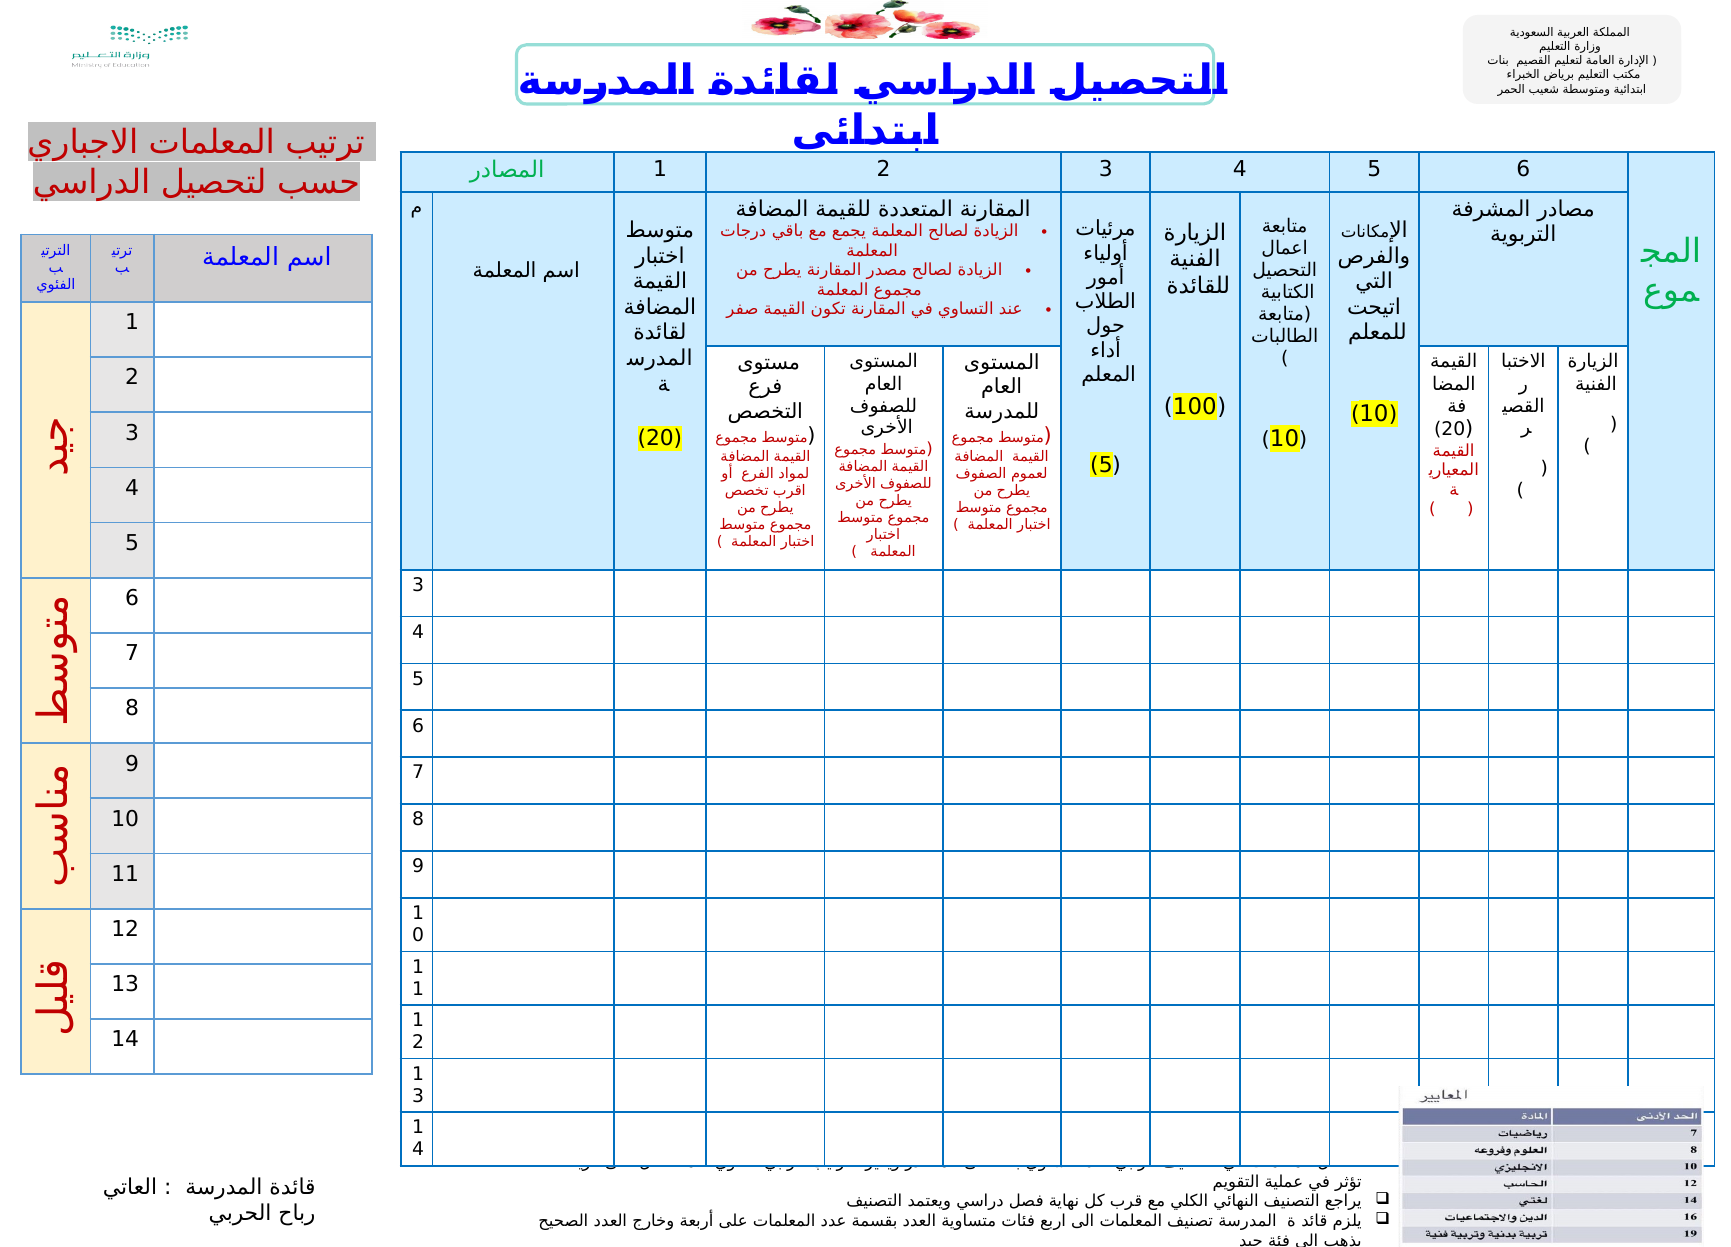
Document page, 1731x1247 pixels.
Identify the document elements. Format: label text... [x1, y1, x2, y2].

table_cell [1489, 852, 1557, 897]
table_cell [1489, 1006, 1557, 1058]
table_cell متابعة اعمال التحصيل الكتابية (متابعة الطالبات ) (10) [1241, 193, 1329, 569]
table_cell [1151, 805, 1239, 850]
table_cell [707, 1113, 824, 1165]
table_cell [1062, 805, 1149, 850]
table_cell [1330, 1006, 1418, 1058]
table_cell [1062, 664, 1149, 709]
table_cell [1330, 852, 1418, 897]
table_cell [707, 758, 824, 803]
table_header الترتيب الفئوي [22, 235, 90, 301]
table_cell مستوى فرع التخصص (متوسط مجموع القيمة المضافة لمواد الفرع أو اقرب تخصص يطرح من مجموع متوسط اختبار المعلمة ) [707, 347, 824, 569]
table_cell المستوى العام للصفوف الأخرى (متوسط مجموع القيمة المضافة للصفوف الأخرى يطرح من مجموع متوسط اختبار المعلمة ) [825, 347, 942, 569]
table_cell [944, 852, 1060, 897]
table_cell [1559, 1006, 1627, 1058]
table_cell [825, 899, 942, 951]
table_cell [825, 952, 942, 1004]
table_cell [1489, 899, 1557, 951]
table_cell [1629, 805, 1714, 850]
table_cell [155, 965, 371, 1018]
table_cell [1559, 571, 1627, 616]
table_cell [1559, 852, 1627, 897]
table_cell [1151, 1059, 1239, 1111]
picture [742, 0, 988, 39]
table_cell 10 [91, 799, 153, 853]
table_cell [1151, 952, 1239, 1004]
table_cell [1489, 805, 1557, 850]
table_cell [433, 571, 613, 616]
table_cell الزيارة الفنية ( ) [1559, 347, 1627, 569]
table_cell [1241, 1059, 1329, 1111]
table_cell [1489, 664, 1557, 709]
table_cell [433, 1113, 613, 1165]
table_cell [707, 1006, 824, 1058]
table_cell [615, 952, 705, 1004]
table_header المصادر [402, 153, 613, 191]
table_cell [1151, 1113, 1239, 1165]
table_cell [1559, 805, 1627, 850]
table_cell [825, 1006, 942, 1058]
table_cell 11 [91, 854, 153, 908]
table_cell [1151, 758, 1239, 803]
table_cell [1062, 711, 1149, 756]
table_cell [825, 664, 942, 709]
table_cell [825, 711, 942, 756]
table_cell [433, 852, 613, 897]
table_cell [1241, 664, 1329, 709]
table_cell [1151, 1006, 1239, 1058]
text_box قائدة المدرسة : العاتي رباح الحربي [56, 1168, 325, 1225]
table_header 3 [1062, 153, 1149, 191]
table_cell [1330, 711, 1418, 756]
table_cell [1629, 617, 1714, 663]
table_header المجموع [1629, 153, 1714, 569]
table_cell [1559, 617, 1627, 663]
table_cell [825, 758, 942, 803]
table_cell الإمكانات والفرص التي اتيحت للمعلم (10) [1330, 193, 1418, 569]
table_cell [1629, 711, 1714, 756]
table_cell [1629, 852, 1714, 897]
table_cell [944, 1113, 1060, 1165]
table_cell [1420, 664, 1488, 709]
table_cell [1330, 571, 1418, 616]
table_cell [615, 617, 705, 663]
table_header 4 [1151, 153, 1329, 191]
table_header ترتيب [91, 235, 153, 301]
table_cell [825, 571, 942, 616]
table_cell [1629, 664, 1714, 709]
table_cell [1559, 711, 1627, 756]
table_cell [433, 899, 613, 951]
table_cell [1420, 899, 1488, 951]
table_cell 8 [402, 805, 432, 850]
table_cell [1062, 1059, 1149, 1111]
table_cell [1330, 1059, 1418, 1111]
table_cell 7 [91, 634, 153, 687]
table_cell [155, 579, 371, 632]
table_cell [1241, 805, 1329, 850]
table_cell الزيارة الفنية للقائدة (100) [1151, 193, 1239, 569]
picture [63, 14, 197, 74]
table_cell [1489, 758, 1557, 803]
table_cell [155, 1020, 371, 1073]
table_cell [707, 805, 824, 850]
table_cell 14 [91, 1020, 153, 1073]
table_cell [1330, 805, 1418, 850]
table_cell [1489, 617, 1557, 663]
table_cell 4 [402, 617, 432, 663]
table_cell 9 [91, 744, 153, 797]
text_box [518, 43, 1212, 47]
table_cell [825, 1113, 942, 1165]
table_header 6 [1420, 153, 1627, 191]
table_cell [615, 1006, 705, 1058]
table_cell [615, 852, 705, 897]
table_cell [1330, 899, 1418, 951]
table_cell [944, 758, 1060, 803]
table_cell [615, 711, 705, 756]
table_cell [1420, 852, 1488, 897]
table_cell [615, 664, 705, 709]
table_cell [1420, 711, 1488, 756]
table_cell 5 [402, 664, 432, 709]
table_cell [1062, 1006, 1149, 1058]
table_cell [155, 468, 371, 522]
table_cell [825, 1059, 942, 1111]
table_cell [155, 689, 371, 742]
table_cell [433, 805, 613, 850]
table_cell [615, 805, 705, 850]
table_cell [155, 358, 371, 411]
table_cell [433, 617, 613, 663]
table_cell [155, 303, 371, 356]
table_cell 8 [91, 689, 153, 742]
table_cell 3 [402, 571, 432, 616]
table_cell مصادر المشرفة التربوية [1420, 193, 1627, 345]
table_cell [1704, 1113, 1714, 1165]
table_cell [1330, 1113, 1398, 1165]
table_cell 10 [402, 899, 432, 951]
table_cell [433, 664, 613, 709]
table_cell المستوى العام للمدرسة (متوسط مجموع القيمة المضافة لعموم الصفوف يطرح من مجموع متوسط اختبار المعلمة ) [944, 347, 1060, 569]
table_cell [1420, 805, 1488, 850]
table_cell 5 [91, 523, 153, 577]
table_cell [944, 952, 1060, 1004]
table_cell [707, 664, 824, 709]
table_cell [1559, 899, 1627, 951]
table_cell [1062, 1113, 1149, 1165]
table_cell [1241, 617, 1329, 663]
text_box المملكة العربية السعودية وزارة التعليم الإدارة العامة لتعليم القصيم بنات ) مكتب التعليم برياض الخبراء ابتدائية ومتوسطة شعيب الحمر [1462, 14, 1682, 104]
table_cell [1629, 758, 1714, 803]
table_cell [1420, 617, 1488, 663]
table_cell [1629, 952, 1714, 1004]
table_cell [1062, 899, 1149, 951]
table_cell [1151, 711, 1239, 756]
table_cell [1489, 571, 1557, 616]
table_cell [615, 571, 705, 616]
table_cell [1241, 758, 1329, 803]
table_cell [155, 634, 371, 687]
table_cell الاختبار القصير ( ) [1489, 347, 1557, 569]
table_cell [1629, 1059, 1714, 1111]
table_cell [944, 664, 1060, 709]
table_cell [155, 413, 371, 467]
table_cell [1151, 617, 1239, 663]
table_cell [615, 758, 705, 803]
table_header 5 [1330, 153, 1418, 191]
table_header 2 [707, 153, 1060, 191]
table_cell [1241, 852, 1329, 897]
table_cell [707, 952, 824, 1004]
table_cell القيمة المضافة (20) القيمة المعيارية ( ) [1420, 347, 1488, 569]
table_cell [155, 799, 371, 853]
table_cell [1062, 617, 1149, 663]
table_cell مرئيات أولياء أمور الطلاب حول أداء المعلم (5) [1062, 193, 1149, 569]
table_cell [1629, 1006, 1714, 1058]
table_cell [615, 1059, 705, 1111]
table_cell [1420, 952, 1488, 1004]
table_cell [433, 711, 613, 756]
table_cell 13 [402, 1059, 432, 1111]
text_box ترتيب المعلمات الاجباري حسب لتحصيل الدراسي [9, 114, 384, 228]
table_header 1 [615, 153, 705, 191]
table_cell [615, 899, 705, 951]
table_cell 7 [402, 758, 432, 803]
table_cell [1559, 1059, 1627, 1086]
table_cell [1330, 758, 1418, 803]
table_cell [944, 1059, 1060, 1111]
table_cell [1559, 758, 1627, 803]
table_cell [433, 758, 613, 803]
table_cell 9 [402, 852, 432, 897]
table_header اسم المعلمة [155, 235, 371, 301]
table_cell [1420, 758, 1488, 803]
table_cell [707, 1059, 824, 1111]
table_cell 11 [402, 952, 432, 1004]
text_box التصنيف بصفة مستمرة تجمع القائدة أكبر قدر من البيانات وفق المصادر المحددة يحدد مستوى المعلمة بعد عملية القياس مباشرة ولا ينتظر لنهاية الفصل تفاضل المعلمات في التصنيف الرتبي عند التساوي بناء على المصادر ويغير الترتيب الرتبي الفئوي كلما حصل على قرينه تؤثر في عملية التقويم يراجع التصنيف النهائي الكلي مع قرب كل نهاية فصل دراسي ويعتمد التصنيف يلزم قائد ة المدرسة تصنيف المعلمات الى اربع فئات متساوية العدد بقسمة عدد المعلمات على أربعة وخارج العدد الصحيح يذهب الى فئة جيد [525, 1167, 1398, 1247]
table_cell [944, 805, 1060, 850]
table_cell [1062, 952, 1149, 1004]
table_cell [155, 854, 371, 908]
table_cell متوسط [22, 579, 90, 742]
table_cell 4 [91, 468, 153, 522]
table_cell [1241, 1006, 1329, 1058]
table_cell [1559, 952, 1627, 1004]
table_cell [1629, 899, 1714, 951]
table_cell [1330, 664, 1418, 709]
table_cell [1629, 571, 1714, 616]
table_cell [1151, 664, 1239, 709]
table_cell [1241, 899, 1329, 951]
table_cell [1420, 571, 1488, 616]
table_cell [433, 1059, 613, 1111]
table_cell اسم المعلمة [433, 193, 613, 569]
table_cell [1330, 617, 1418, 663]
table_cell [1489, 952, 1557, 1004]
table_cell [615, 1113, 705, 1165]
table_cell مناسب [22, 744, 90, 908]
table_cell [707, 852, 824, 897]
table_cell [433, 952, 613, 1004]
table_cell [1241, 1113, 1329, 1165]
table_cell المقارنة المتعددة للقيمة المضافة الزيادة لصالح المعلمة يجمع مع باقي درجات المعلمة الزيادة لصالح مصدر المقارنة يطرح من مجموع المعلمة عند التساوي في المقارنة تكون القيمة صفر [707, 193, 1060, 345]
table_cell [944, 711, 1060, 756]
text_box التحصيل الدراسي لقائدة المدرسة ابتدائي [456, 47, 1274, 151]
table_cell [155, 744, 371, 797]
table_cell 12 [91, 910, 153, 963]
table_cell [1151, 899, 1239, 951]
table_cell [1420, 1059, 1488, 1086]
picture [1398, 1086, 1704, 1247]
table_cell [155, 910, 371, 963]
table_cell 2 [91, 358, 153, 411]
table_cell 13 [91, 965, 153, 1018]
table_cell [1420, 1006, 1488, 1058]
table_cell [433, 1006, 613, 1058]
table_cell [825, 805, 942, 850]
table_cell متوسط اختبار القيمة المضافة لقائدة المدرسة (20) [615, 193, 705, 569]
table_cell [825, 852, 942, 897]
table_cell [707, 617, 824, 663]
table_cell م [402, 193, 432, 569]
table_cell 12 [402, 1006, 432, 1058]
table_cell [707, 711, 824, 756]
table_cell جيد [22, 303, 90, 577]
table_cell 1 [91, 303, 153, 356]
table_cell [944, 571, 1060, 616]
table_cell [1062, 758, 1149, 803]
table_cell [1559, 664, 1627, 709]
table_cell [1241, 952, 1329, 1004]
table_cell [1151, 852, 1239, 897]
table_cell 6 [402, 711, 432, 756]
table_cell [944, 899, 1060, 951]
table_cell [1489, 711, 1557, 756]
table_cell [944, 617, 1060, 663]
table_cell [1062, 571, 1149, 616]
table_cell [825, 617, 942, 663]
table_cell [1489, 1059, 1557, 1086]
table_cell [707, 899, 824, 951]
table_cell 3 [91, 413, 153, 467]
table_cell [1062, 852, 1149, 897]
table_cell [1151, 571, 1239, 616]
table_cell قليل [22, 910, 90, 1073]
table_cell [1330, 952, 1418, 1004]
table_cell [155, 523, 371, 577]
table_cell [1241, 571, 1329, 616]
table_cell [707, 571, 824, 616]
table_cell [944, 1006, 1060, 1058]
table_cell [1241, 711, 1329, 756]
table_cell 14 [402, 1113, 432, 1165]
table_cell 6 [91, 579, 153, 632]
